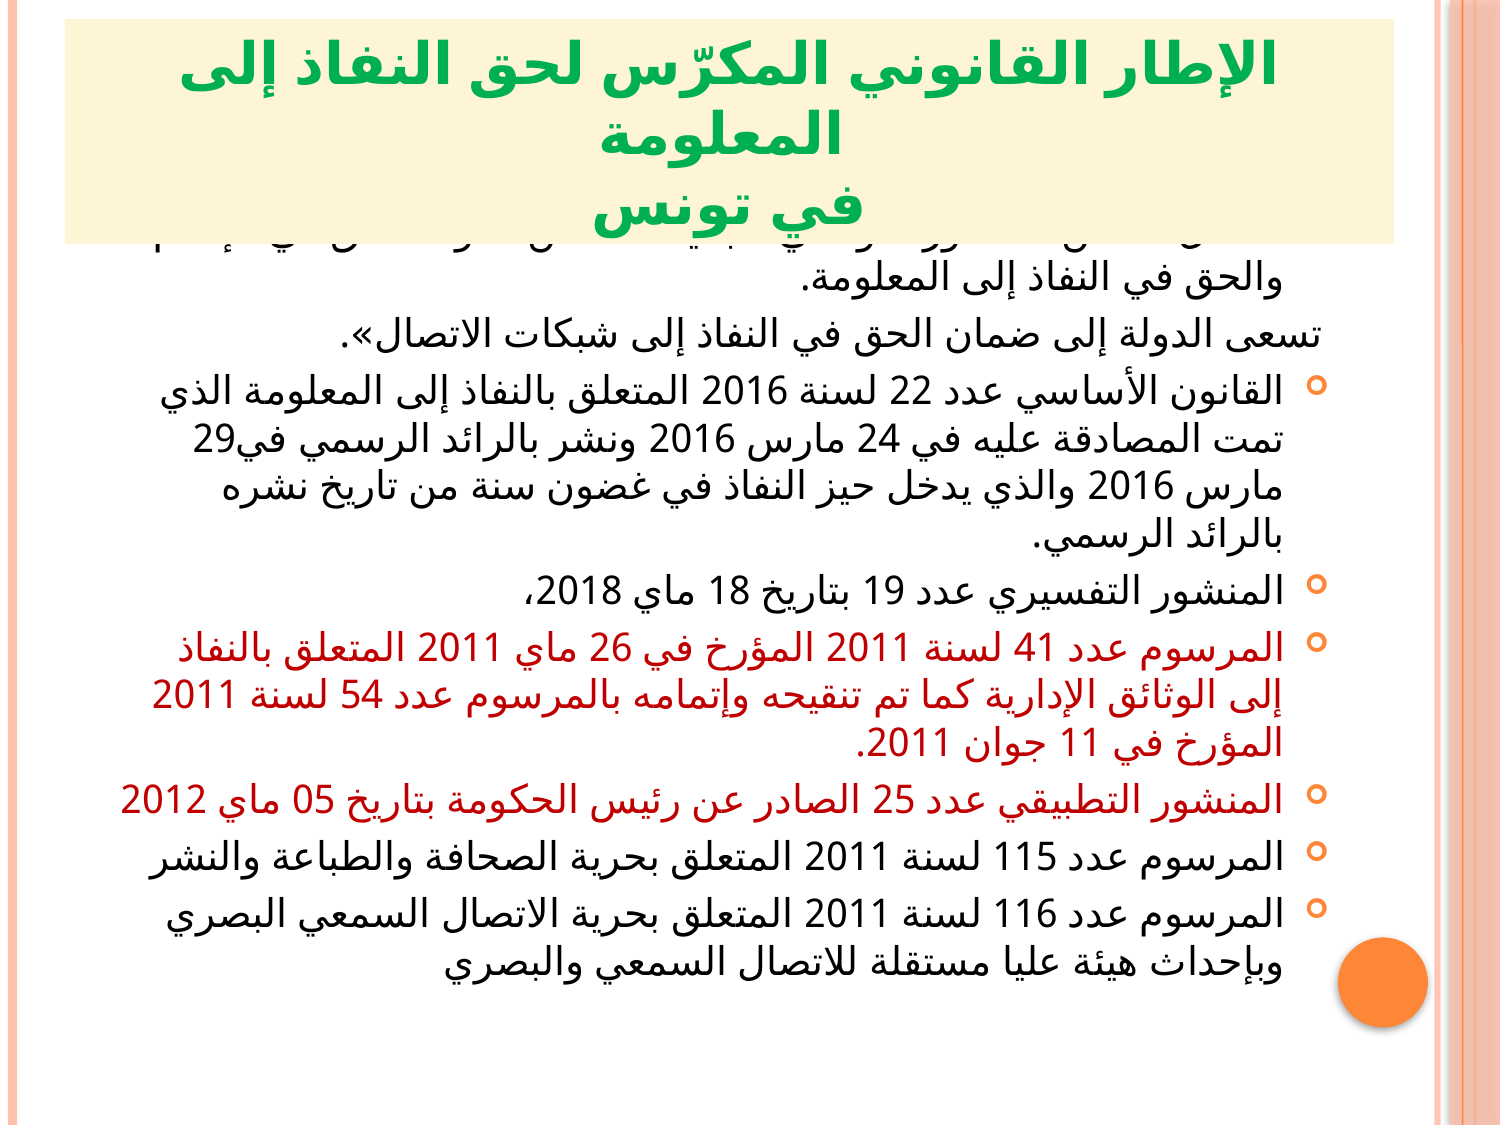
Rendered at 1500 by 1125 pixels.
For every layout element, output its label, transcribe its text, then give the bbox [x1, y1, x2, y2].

text_box الإطار القانوني المكرّس لحق النفاذ إلى المعلومة في تونس [64, 19, 1394, 244]
list الفصل 32 من الدستور التونسي الجديد: "تضمن الدولة الحق في الإعلام والحق في النفاذ إلى المعلومة. تسعى الدولة إلى ضمان الحق في النفاذ إلى شبكات الاتصال». القانون الأساسي عدد 22 لسنة 2016 المتعلق بالنفاذ إلى المعلومة الذي تمت المصادقة عليه في 24 مارس 2016 ونشر بالرائد الرسمي في29 مارس 2016 والذي يدخل حيز النفاذ في غضون سنة من تاريخ نشره بالرائد الرسمي. المنشور التفسيري عدد 19 بتاريخ 18 ماي 2018، المرسوم عدد 41 لسنة 2011 المؤرخ في 26 ماي 2011 المتعلق بالنفاذ إلى الوثائق الإدارية كما تم تنقيحه وإتمامه بالمرسوم عدد 54 لسنة 2011 المؤرخ في 11 جوان 2011. المنشور التطبيقي عدد 25 الصادر عن رئيس الحكومة بتاريخ 05 ماي 2012 المرسوم عدد 115 لسنة 2011 المتعلق بحرية الصحافة والطباعة والنشر المرسوم عدد 116 لسنة 2011 المتعلق بحرية الاتصال السمعي البصري وبإحداث هيئة عليا مستقلة للاتصال السمعي والبصري [105, 244, 1339, 1003]
